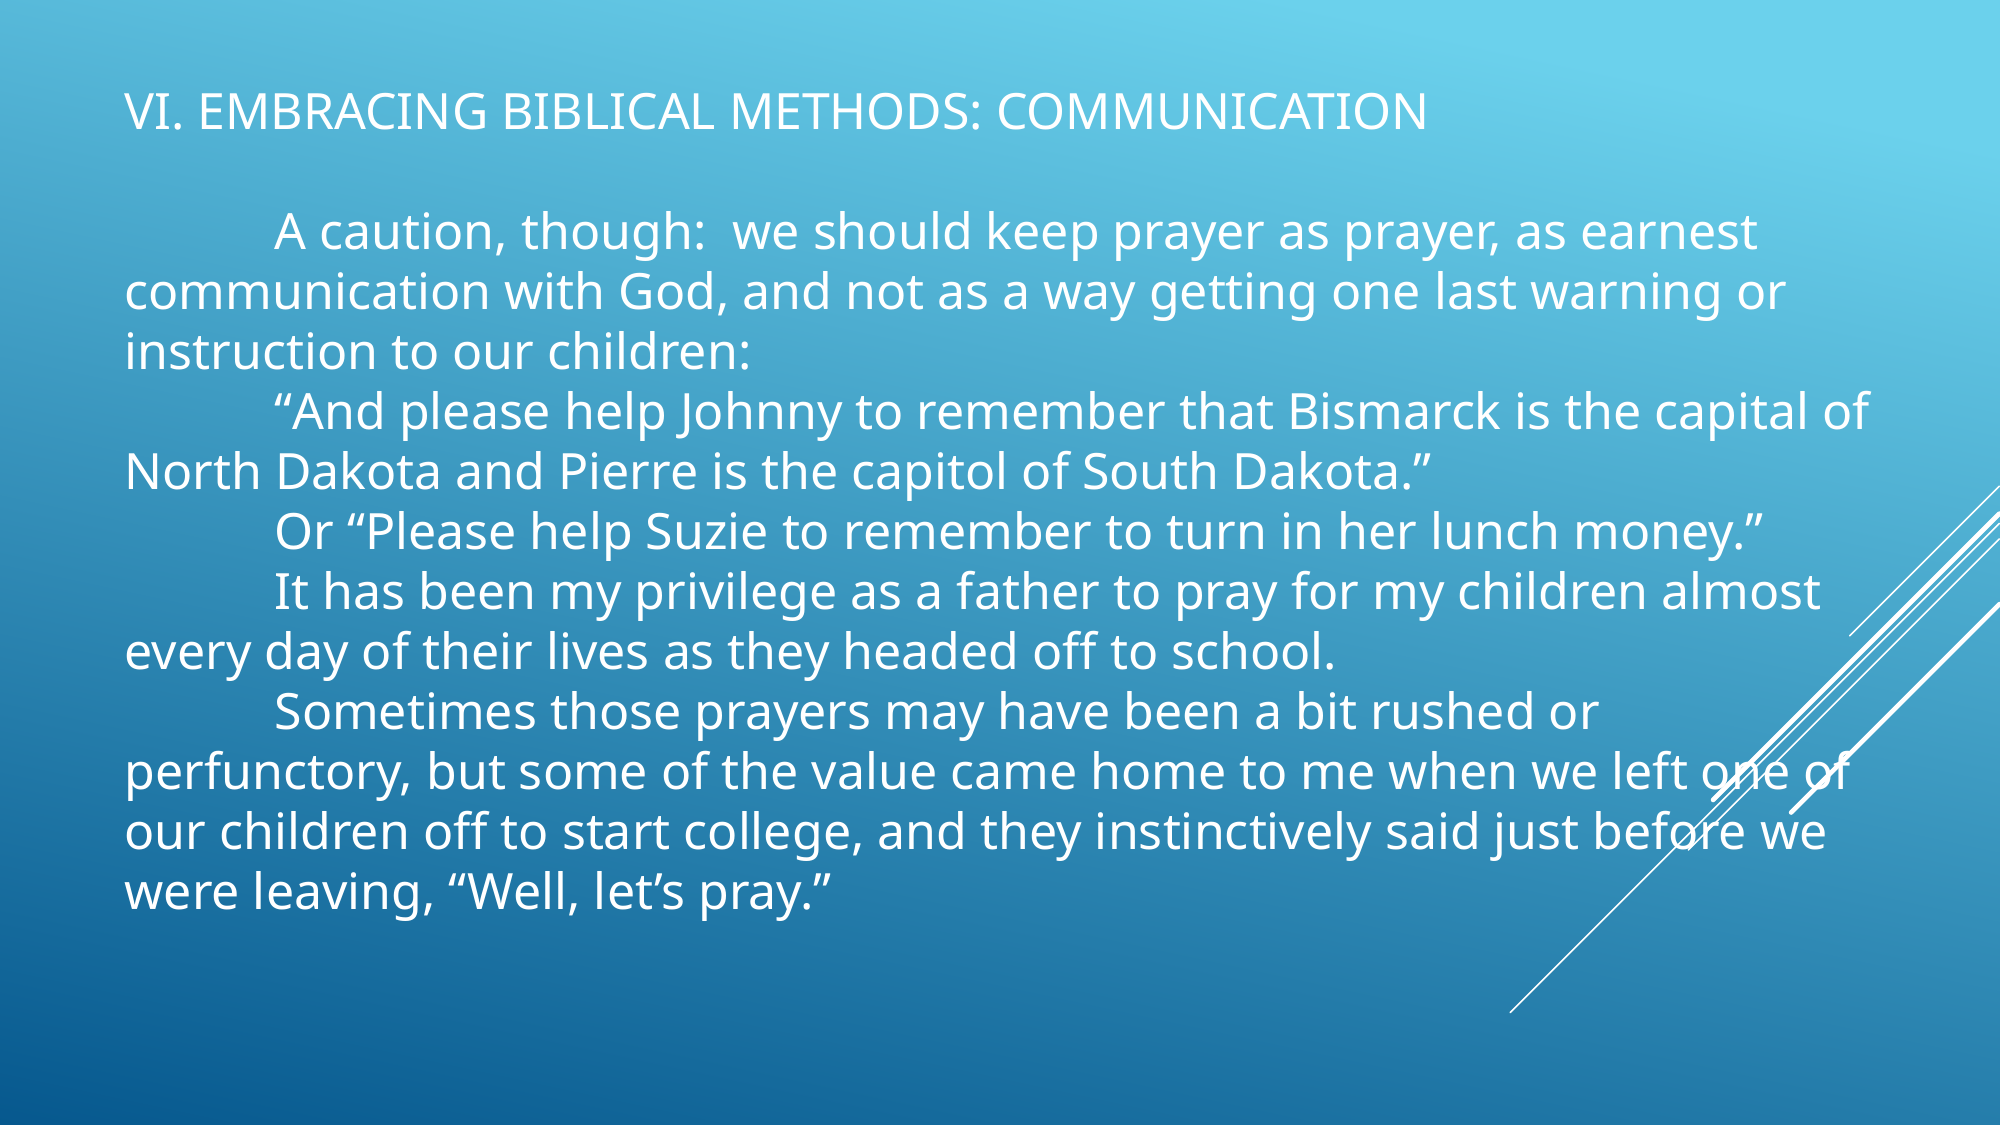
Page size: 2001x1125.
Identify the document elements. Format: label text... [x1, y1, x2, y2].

text_box VI. EMBRACING BIBLICAL METHODS: COMMUNICATION A caution, though: we should keep prayer as prayer, as earnest communication with God, and not as a way getting one last warning or instruction to our children: “And please help Johnny to remember that Bismarck is the capital of North Dakota and Pierre is the capitol of South Dakota.” Or “Please help Suzie to remember to turn in her lunch money.” It has been my privilege as a father to pray for my children almost every day of their lives as they headed off to school. Sometimes those prayers may have been a bit rushed or perfunctory, but some of the value came home to me when we left one of our children off to start college, and they instinctively said just before we were leaving, “Well, let’s pray.” [109, 71, 1910, 927]
